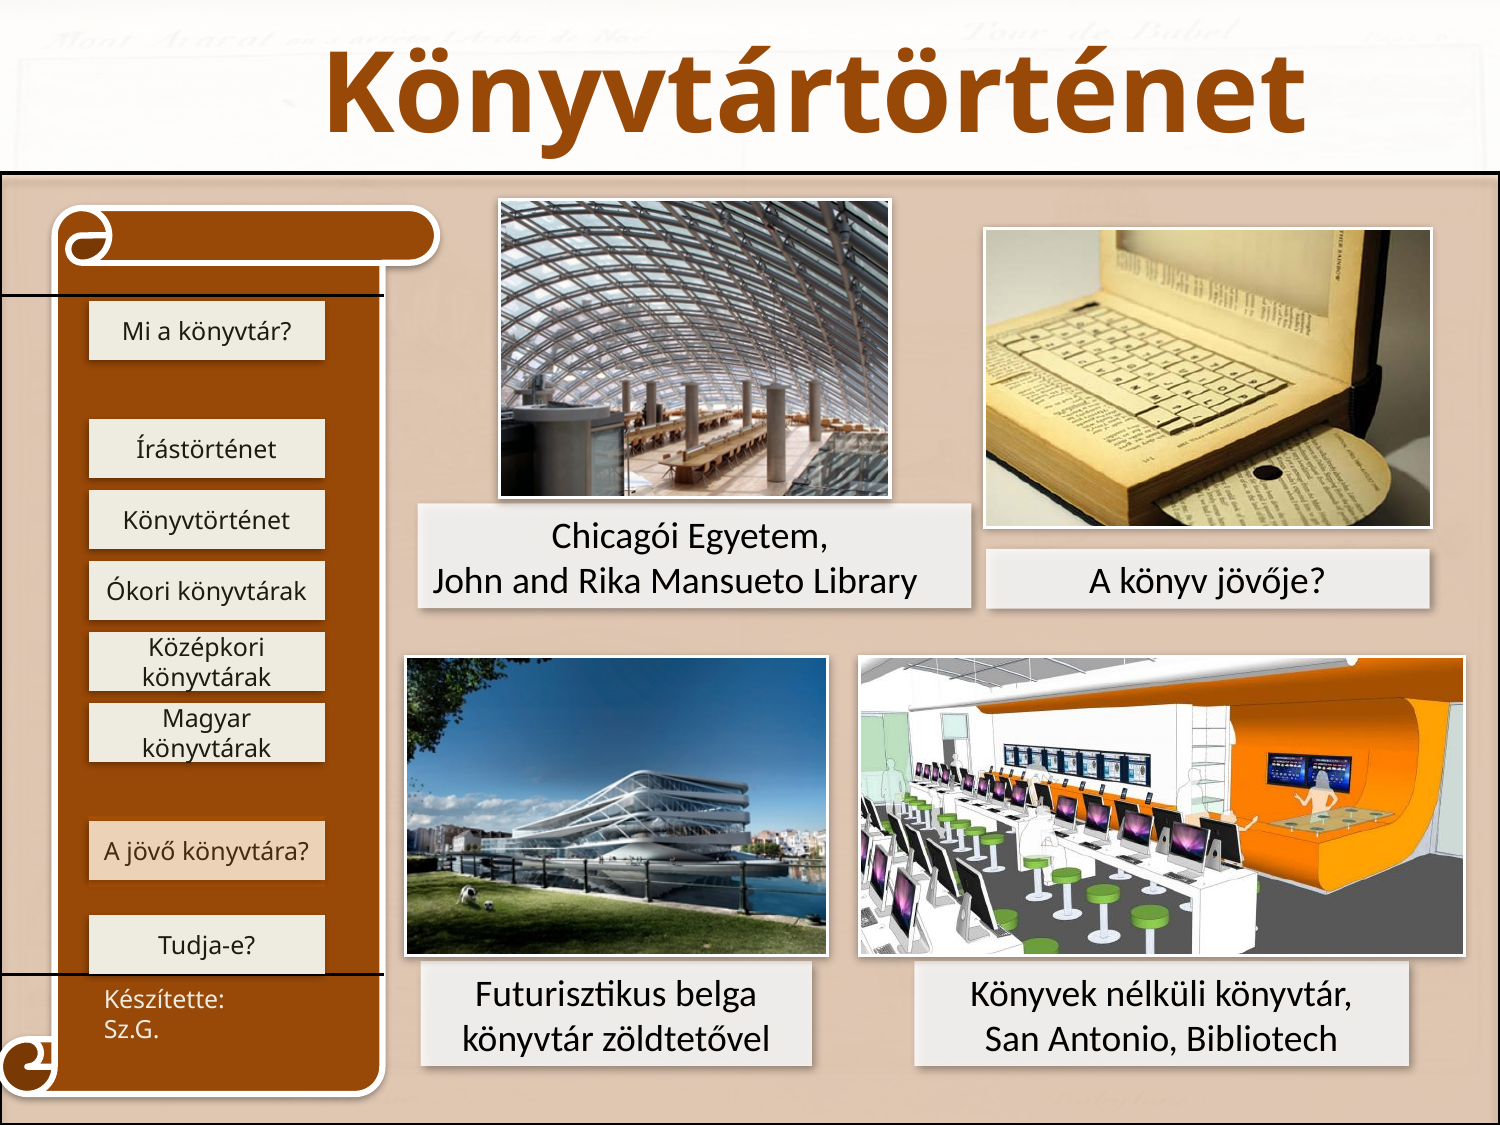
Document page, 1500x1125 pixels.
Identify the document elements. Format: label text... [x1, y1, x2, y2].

picture [406, 658, 827, 954]
text_box Könyvek nélküli könyvtár, San Antonio, Bibliotech [914, 966, 1409, 1066]
text_box Chicagói Egyetem, John and Rika Mansueto Library [417, 503, 972, 609]
text_box Futurisztikus belga könyvtár zöldtetővel [420, 966, 812, 1066]
picture [986, 229, 1430, 526]
picture [860, 658, 1464, 954]
picture [500, 200, 889, 497]
text_box A könyv jövője? [986, 548, 1430, 609]
text_box [86, 814, 327, 889]
